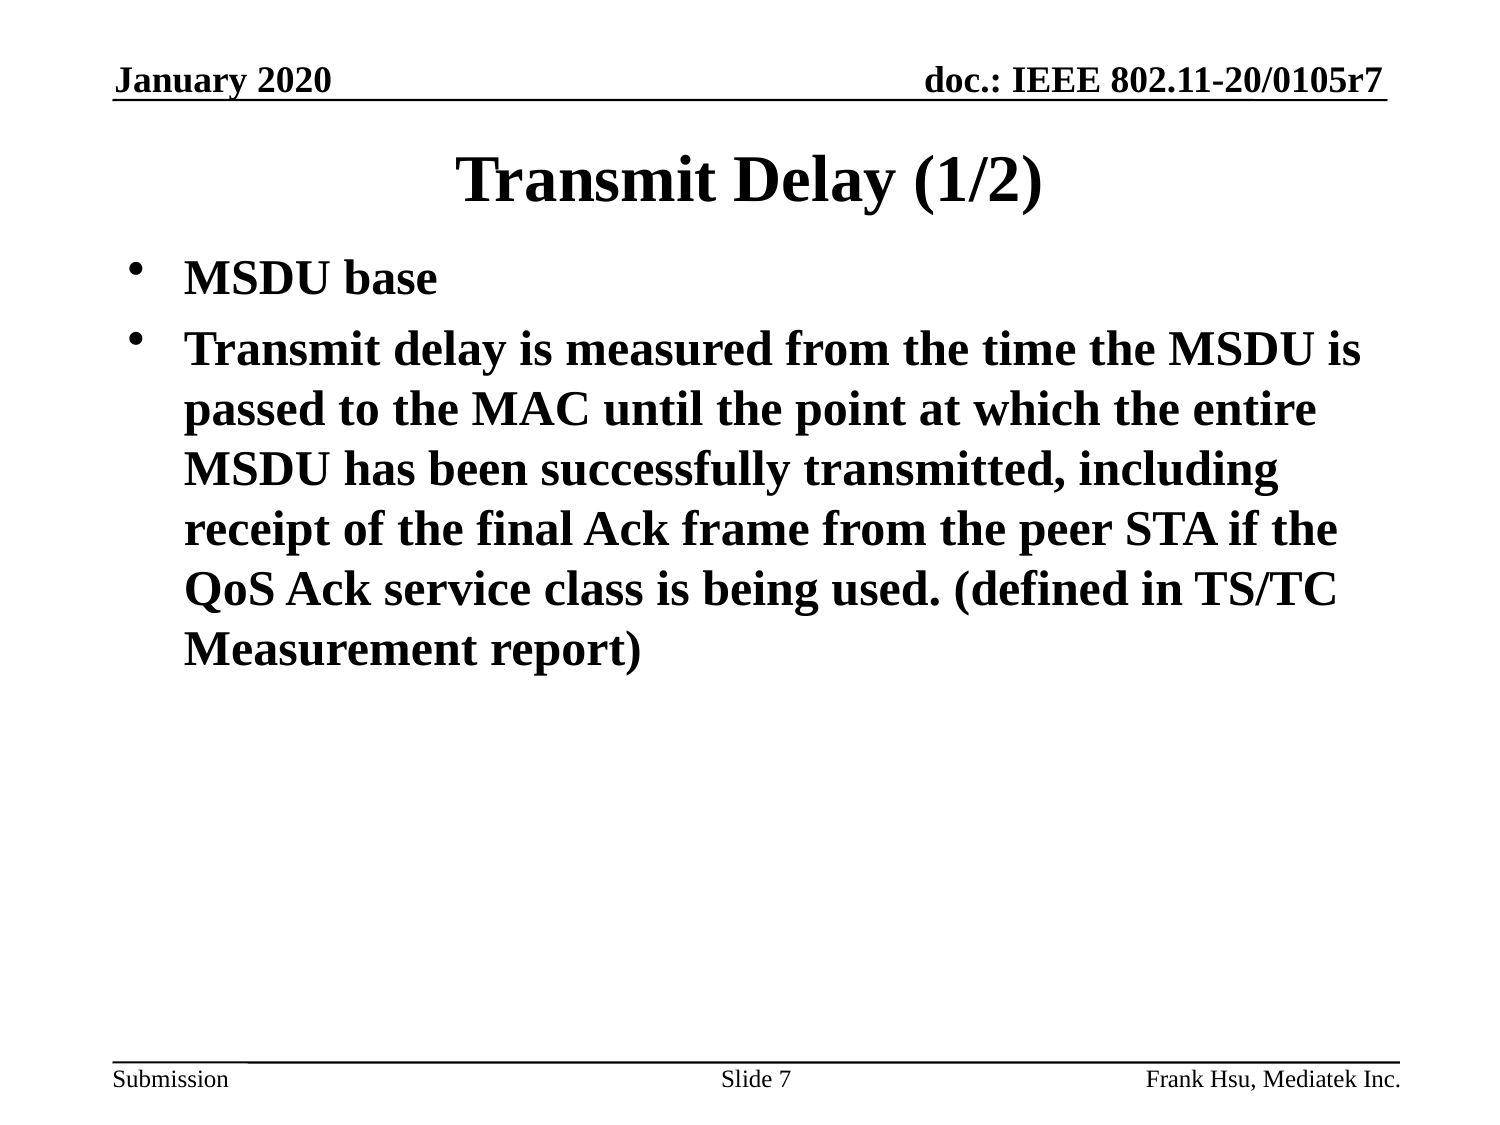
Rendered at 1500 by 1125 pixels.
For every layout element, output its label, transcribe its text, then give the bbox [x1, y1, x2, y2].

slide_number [114, 54, 335, 101]
footer Frank Hsu, Mediatek Inc. [1128, 1061, 1402, 1093]
slide_number Slide 7 [712, 1061, 800, 1093]
title Transmit Delay (1/2) [112, 112, 1388, 237]
list MSDU base Transmit delay is measured from the time the MSDU is passed to the MAC until the point at which the entire MSDU has been successfully transmitted, including receipt of the final Ack frame from the peer STA if the QoS Ack service class is being used. (defined in TS/TC Measurement report) [112, 237, 1388, 963]
